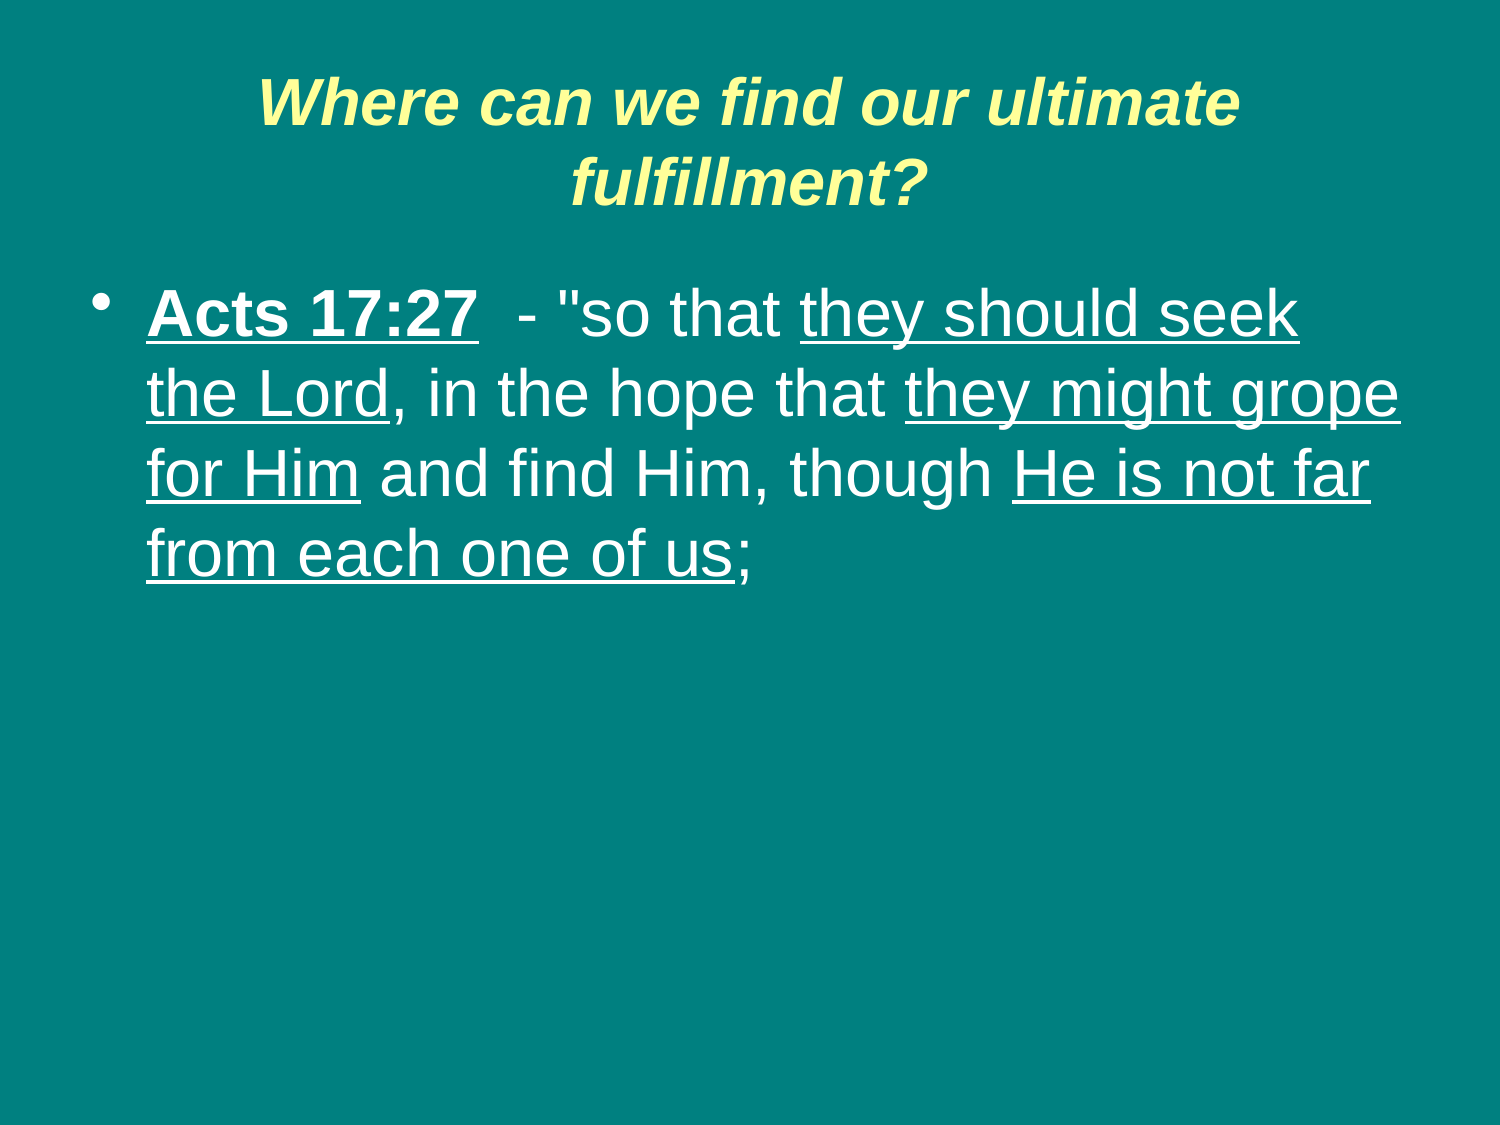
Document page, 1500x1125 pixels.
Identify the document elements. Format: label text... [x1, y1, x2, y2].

list Acts 17:27 - "so that they should seek the Lord, in the hope that they might grope for Him and find Him, though He is not far from each one of us; [75, 262, 1425, 1005]
title Where can we find our ultimate fulfillment? [75, 45, 1425, 233]
